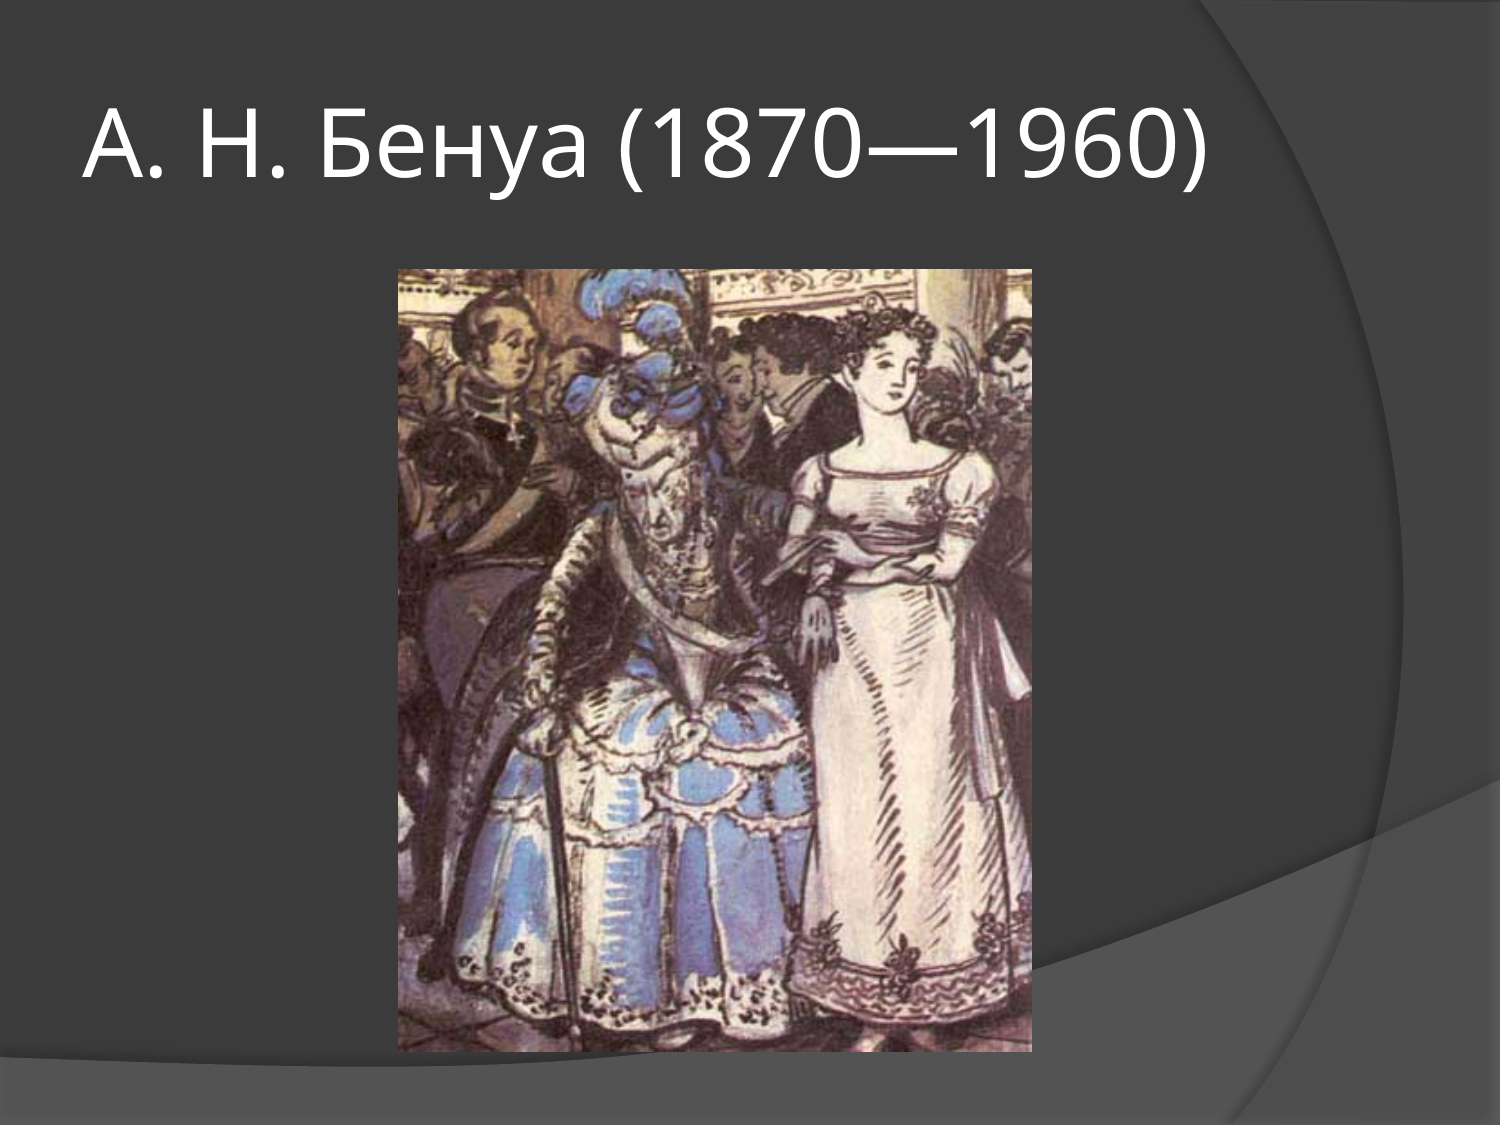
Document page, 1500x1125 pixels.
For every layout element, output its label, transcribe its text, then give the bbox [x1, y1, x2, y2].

title А. Н. Бенуа (1870—1960) [75, 45, 1300, 233]
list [398, 269, 1032, 1052]
